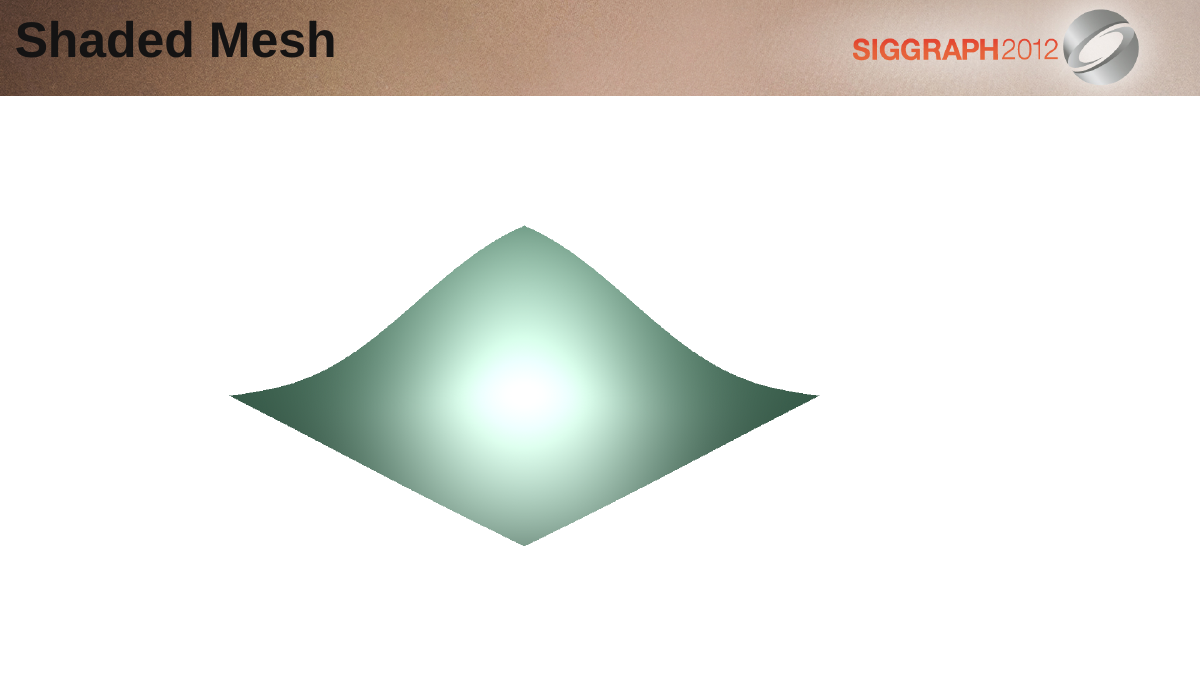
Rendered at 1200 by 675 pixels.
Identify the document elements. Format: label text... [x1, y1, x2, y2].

title Shaded Mesh [0, 0, 1103, 100]
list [210, 197, 837, 574]
picture [1103, 0, 1200, 96]
